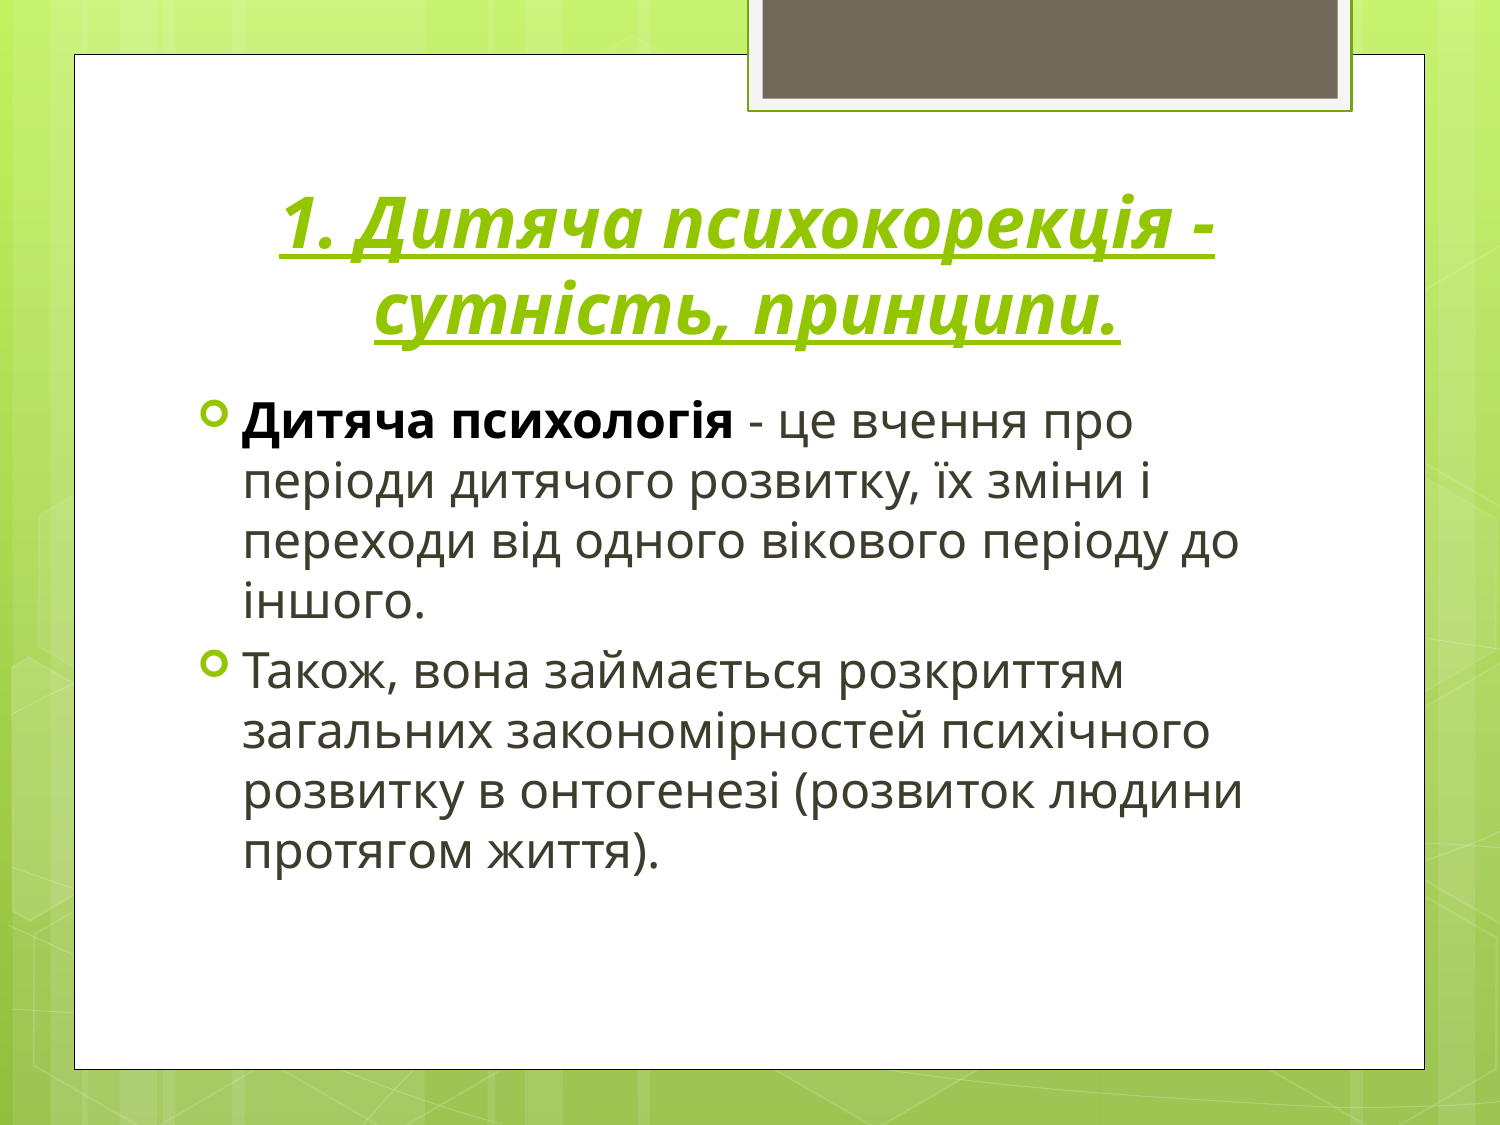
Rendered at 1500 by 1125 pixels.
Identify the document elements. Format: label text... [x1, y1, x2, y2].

title 1. Дитяча психокорекція - сутність, принципи. [171, 168, 1324, 357]
list Дитяча психологія - це вчення про періоди дитячого розвитку, їх зміни і переходи від одного вікового періоду до іншого. Також, вона займається розкриттям загальних закономірностей психічного розвитку в онтогенезі (розвиток людини протягом життя). [171, 381, 1283, 957]
